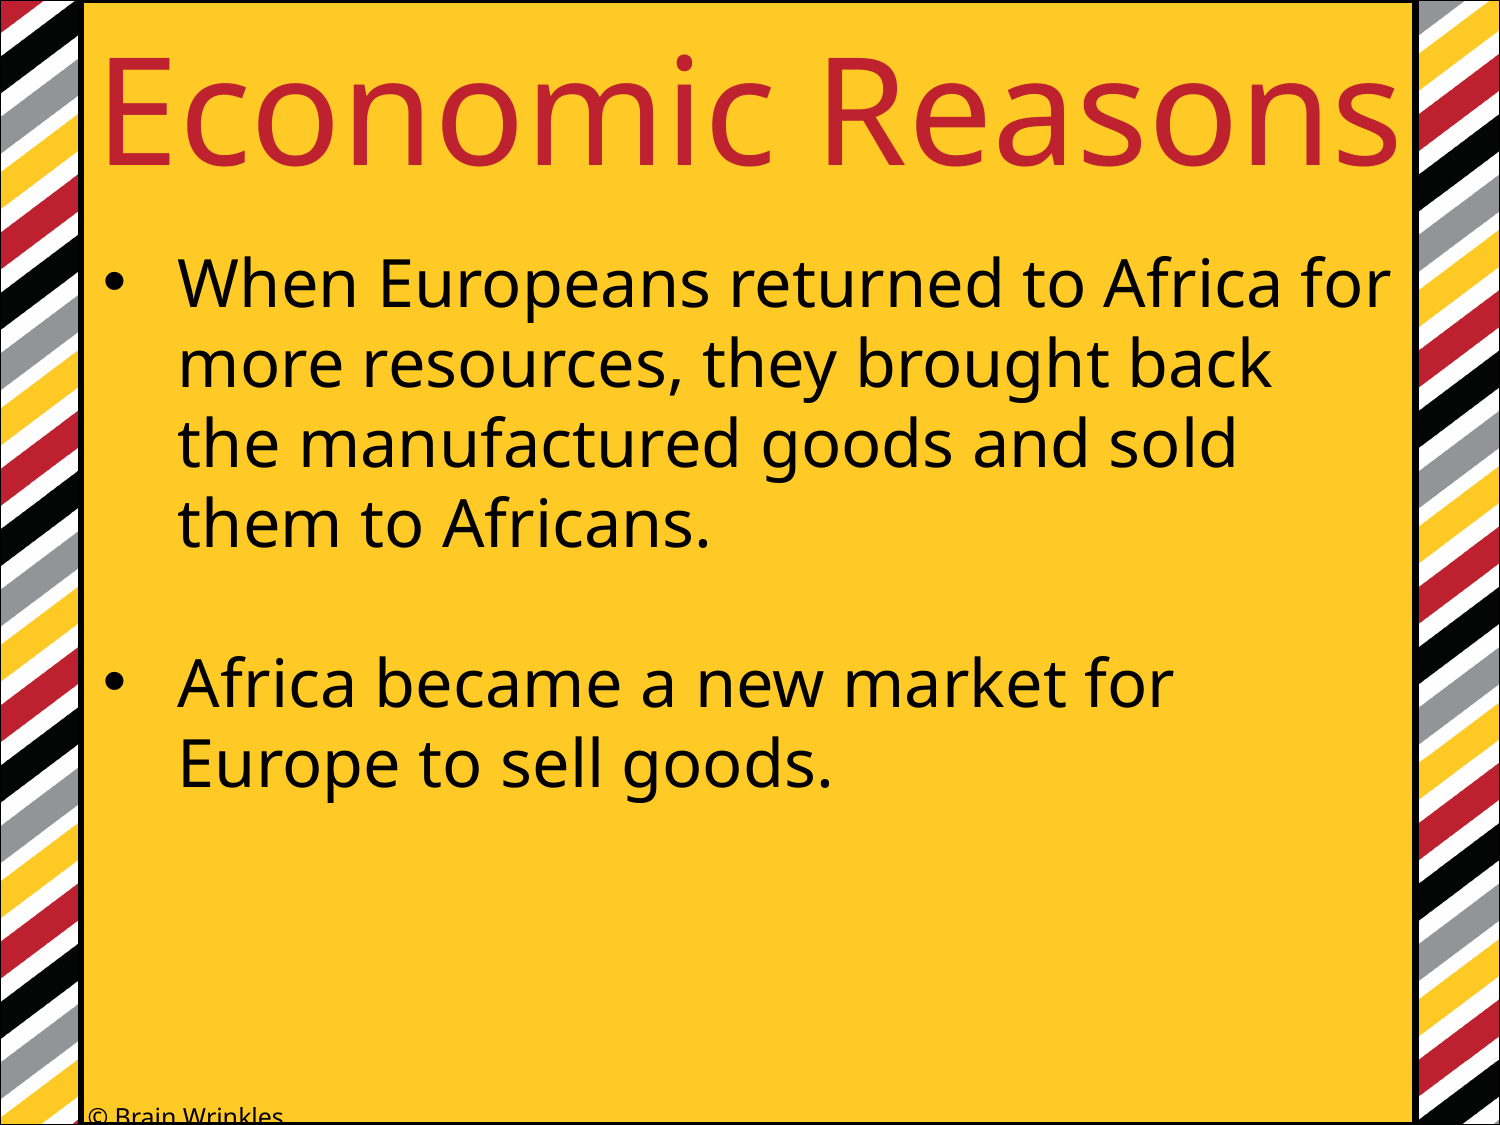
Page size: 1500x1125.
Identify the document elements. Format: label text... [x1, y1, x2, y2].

text_box [1417, 0, 1500, 1125]
text_box Economic Reasons [84, 9, 1416, 202]
text_box [0, 0, 80, 1125]
text_box When Europeans returned to Africa for more resources, they brought back the manufactured goods and sold them to Africans. Africa became a new market for Europe to sell goods. [88, 233, 1409, 1125]
text_box © Brain Wrinkles [72, 1093, 508, 1125]
text_box [80, 0, 1417, 1125]
